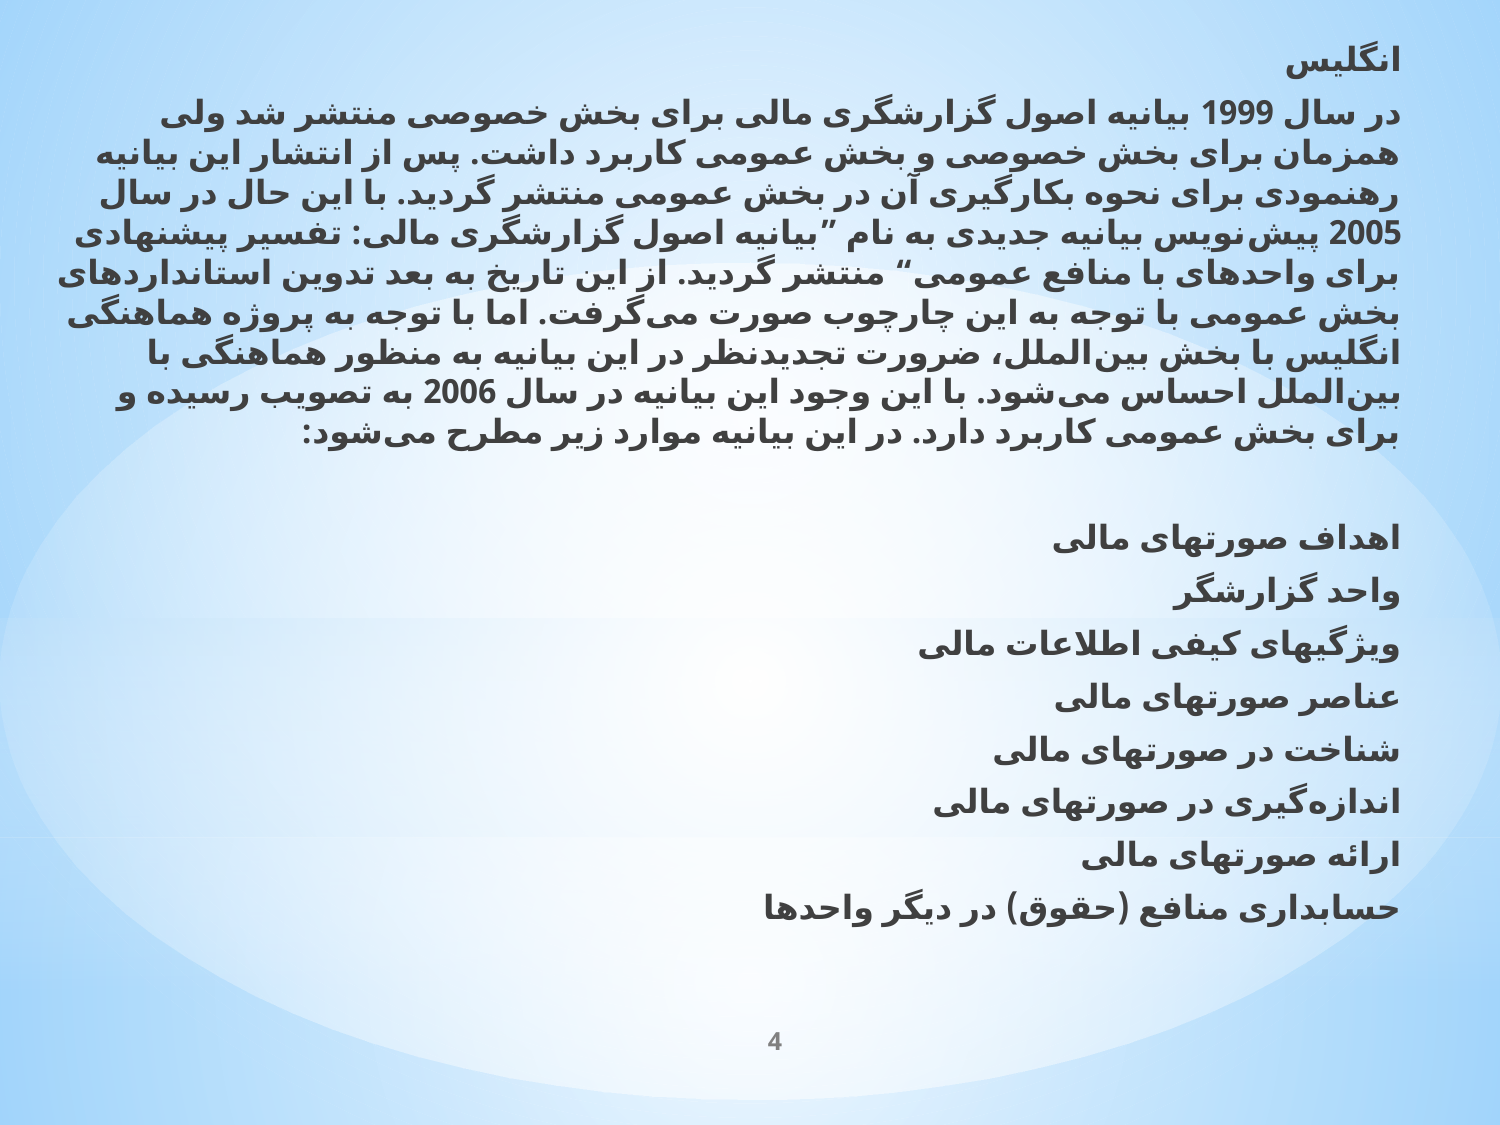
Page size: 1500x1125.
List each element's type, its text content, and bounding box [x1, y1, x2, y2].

slide_number 4 [624, 1012, 925, 1073]
list انگلیس در سال 1999 بیانیه اصول گزارشگری مالی برای بخش خصوصی منتشر شد ولی همزمان برای بخش خصوصی و بخش عمومی کاربرد داشت. پس از انتشار این بیانیه رهنمودی برای نحوه بکارگیری آن در بخش عمومی منتشر گردید. با این حال در سال 2005 پیش‌نویس بیانیه جدیدی به نام ”بیانیه اصول گزارشگری مالی: تفسیر پیشنهادی برای واحدهای با منافع عمومی“ منتشر گردید. از این تاریخ به بعد تدوین استانداردهای بخش عمومی با توجه به این چارچوب صورت می‌گرفت. اما با توجه به پروژه هماهنگی انگلیس با بخش بین‌الملل، ضرورت تجدیدنظر در این بیانیه به منظور هماهنگی با بین‌الملل احساس می‌شود. با این وجود این بیانیه در سال 2006 به تصویب رسیده و برای بخش عمومی کاربرد دارد. در این بیانیه موارد زیر مطرح می‌شود: اهداف صورتهای مالی واحد گزارشگر ویژگیهای کیفی اطلاعات مالی عناصر صورتهای مالی شناخت در صورتهای مالی اندازه‌گیری در صورتهای مالی ارائه صورتهای مالی حسابداری منافع (حقوق) در دیگر واحدها [29, 30, 1425, 1064]
